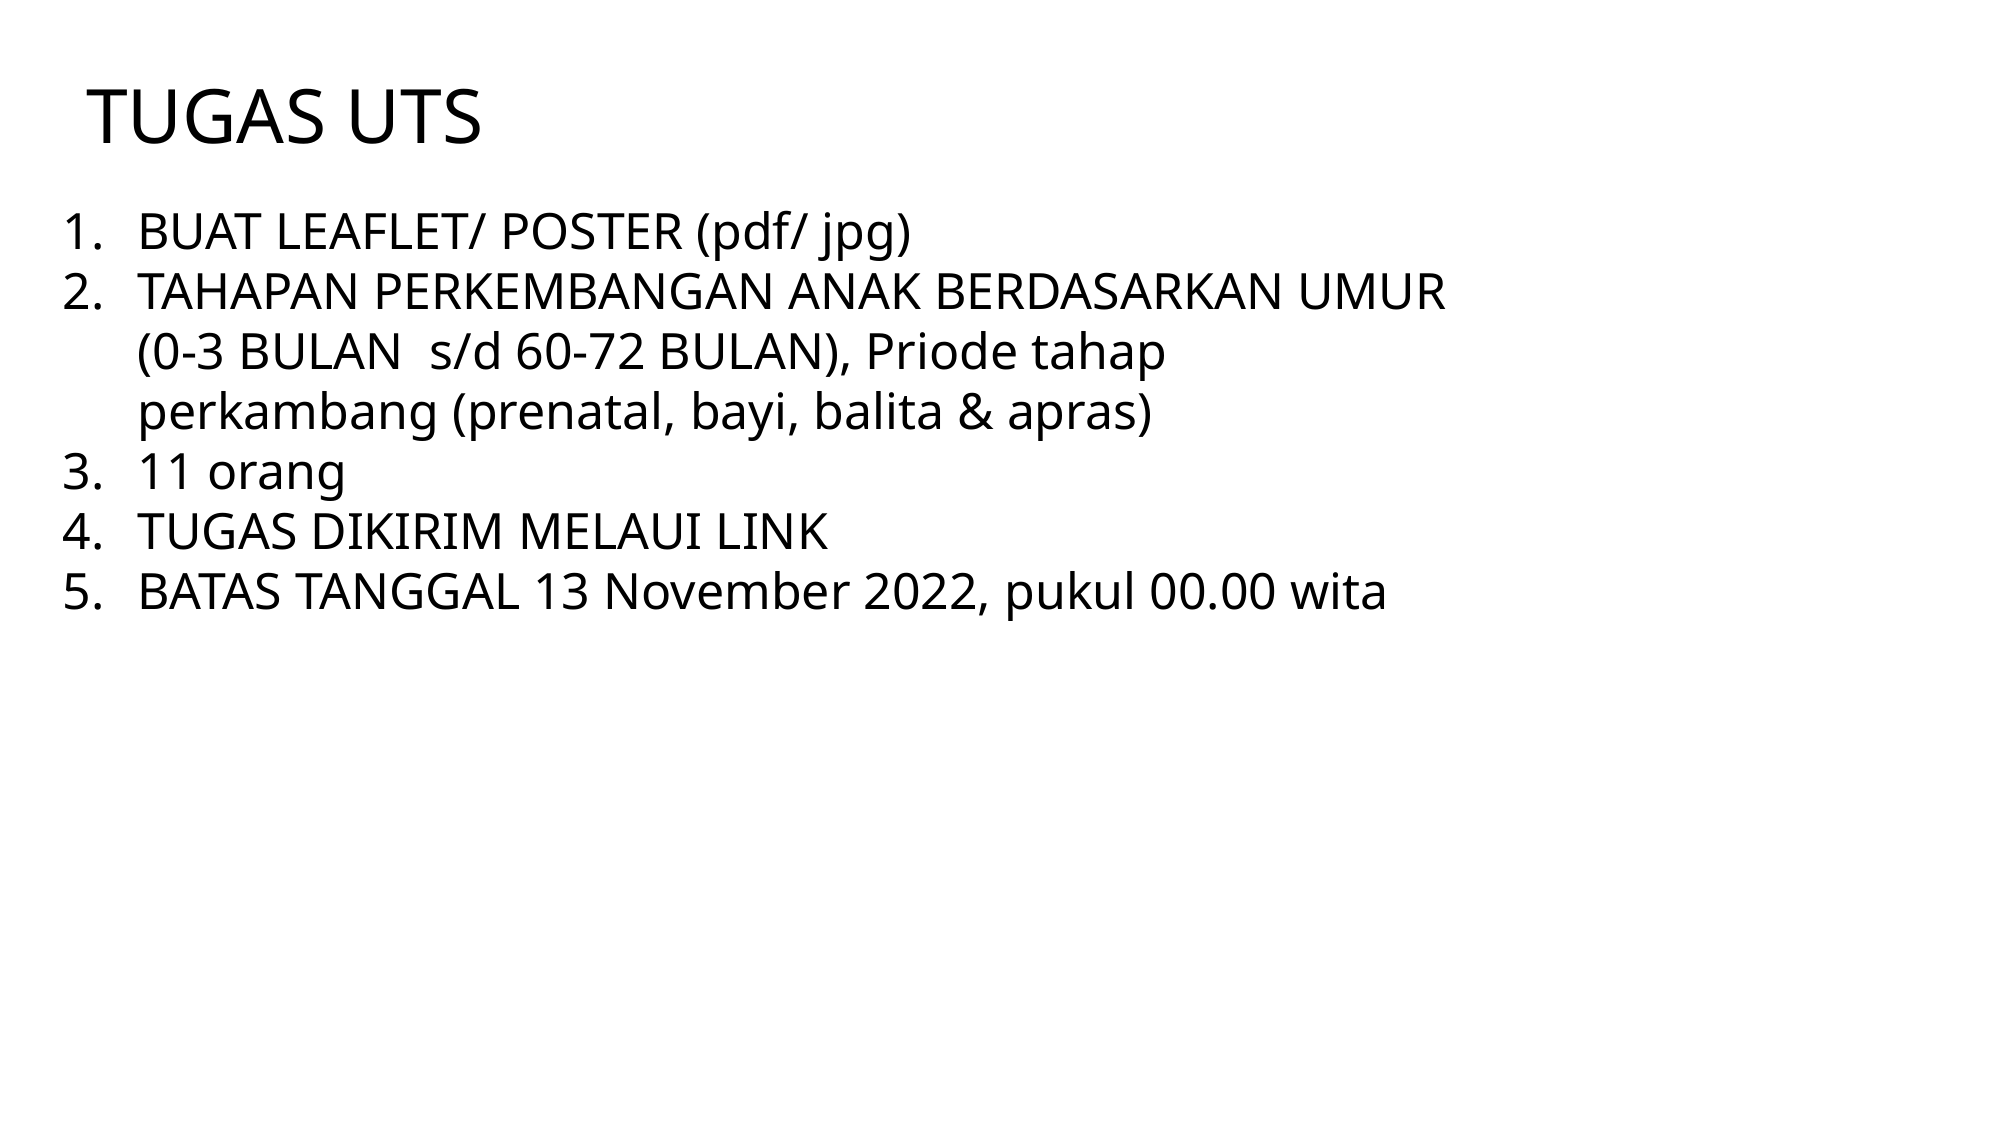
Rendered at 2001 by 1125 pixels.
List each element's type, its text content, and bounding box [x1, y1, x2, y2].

title TUGAS UTS [86, 68, 747, 163]
list BUAT LEAFLET/ POSTER (pdf/ jpg) TAHAPAN PERKEMBANGAN ANAK BERDASARKAN UMUR (0-3 BULAN s/d 60-72 BULAN), Priode tahap perkambang (prenatal, bayi, balita & apras) 11 orang TUGAS DIKIRIM MELAUI LINK BATAS TANGGAL 13 November 2022, pukul 00.00 wita [62, 200, 1463, 625]
